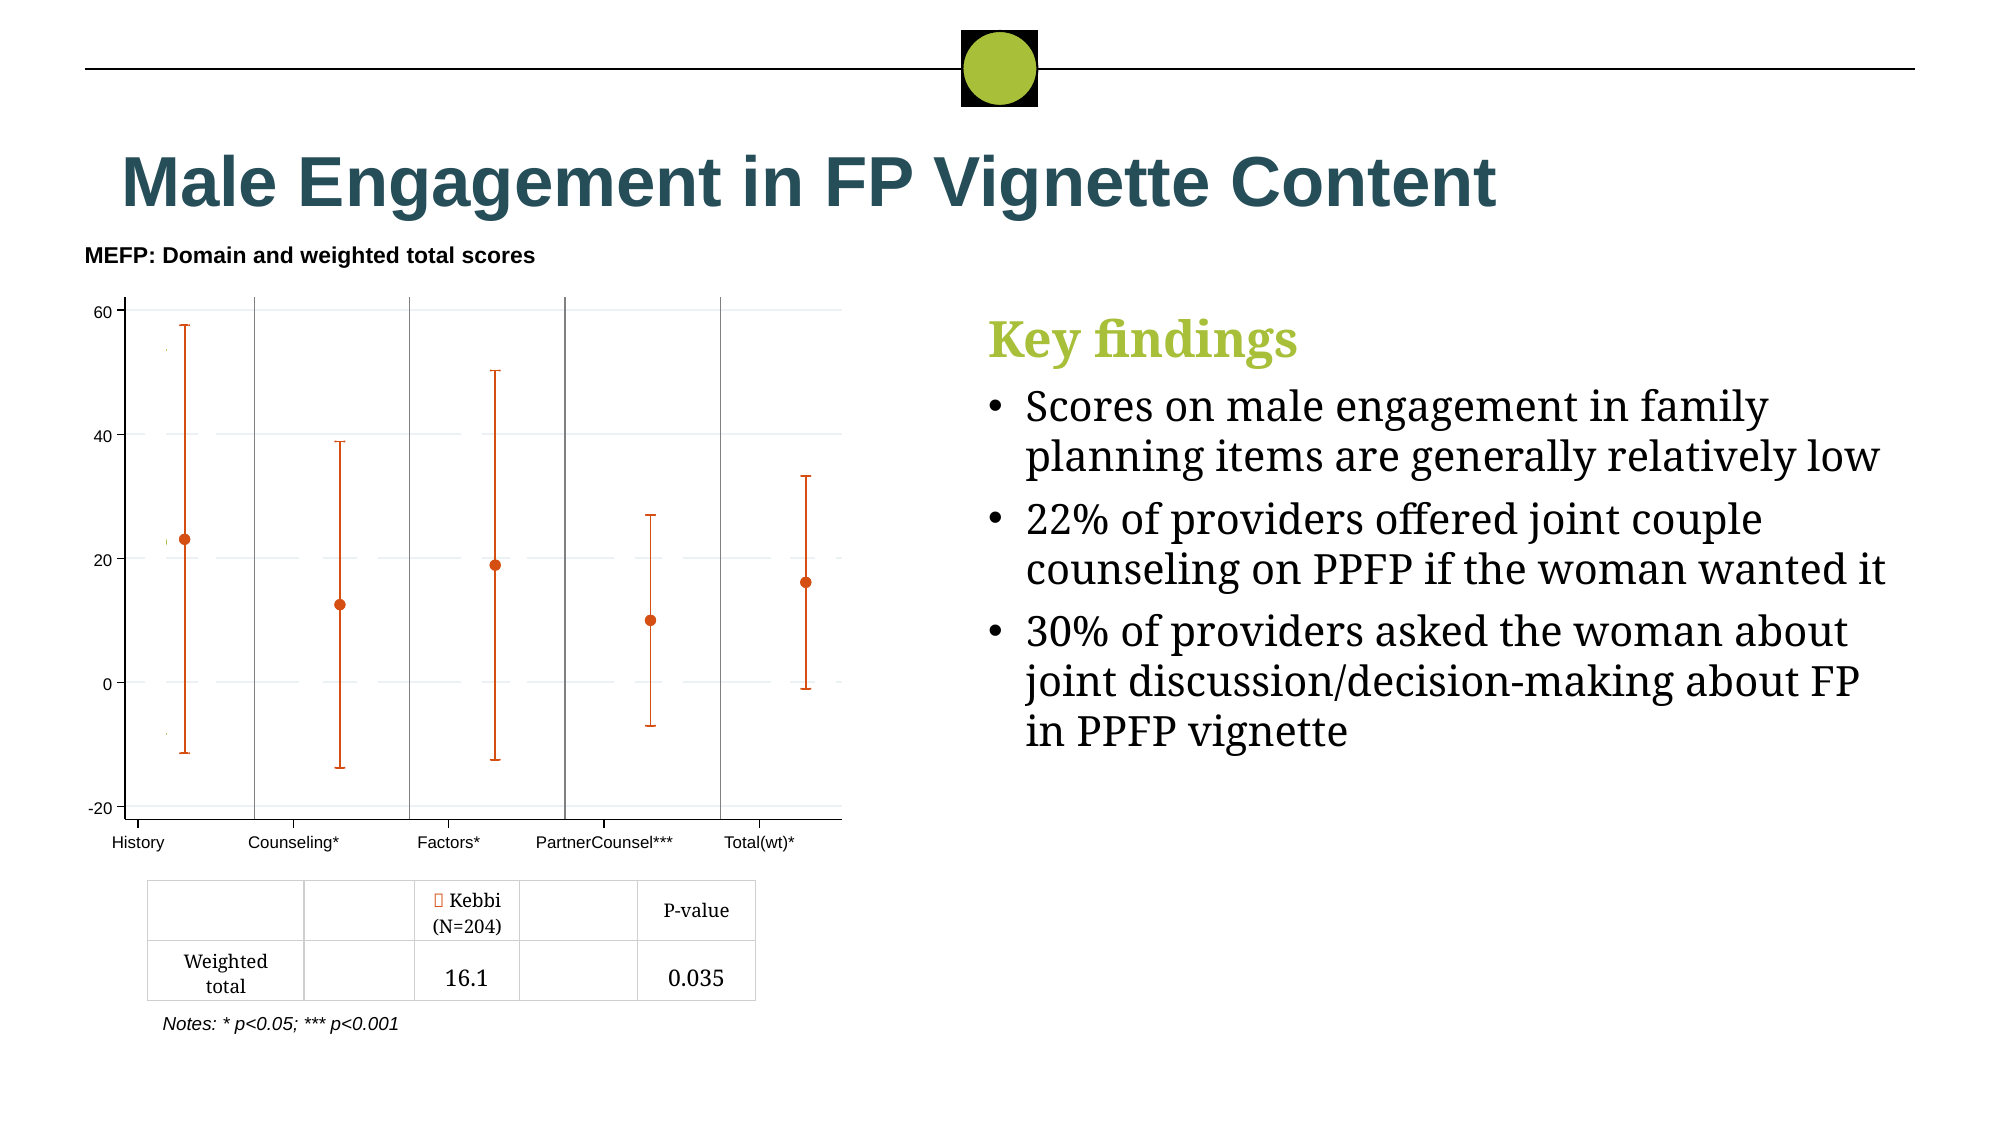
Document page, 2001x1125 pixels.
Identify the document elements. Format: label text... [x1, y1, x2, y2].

picture [38, 275, 865, 876]
table_cell [520, 941, 637, 1000]
text_box MEFP: Domain and weighted total scores [69, 232, 854, 275]
text_box Key findings Scores on male engagement in family planning items are generally relatively low 22% of providers offered joint couple counseling on PPFP if the woman wanted it 30% of providers asked the woman about joint discussion/decision-making about FP in PPFP vignette [973, 299, 1902, 825]
table_cell Notes: * p<0.05; *** p<0.001 [148, 1001, 755, 1047]
table_cell [305, 941, 414, 1000]
table_header [520, 881, 637, 940]
title Male Engagement in FP Vignette Content [106, 128, 1601, 266]
table_cell 0.035 [638, 941, 755, 1000]
table_header  Kebbi (N=204) [415, 881, 519, 940]
table_cell Weighted total [148, 941, 303, 1000]
table_header P-value [638, 881, 755, 940]
table_header [148, 881, 303, 940]
table_header [305, 881, 414, 940]
table_cell 16.1 [415, 941, 519, 1000]
